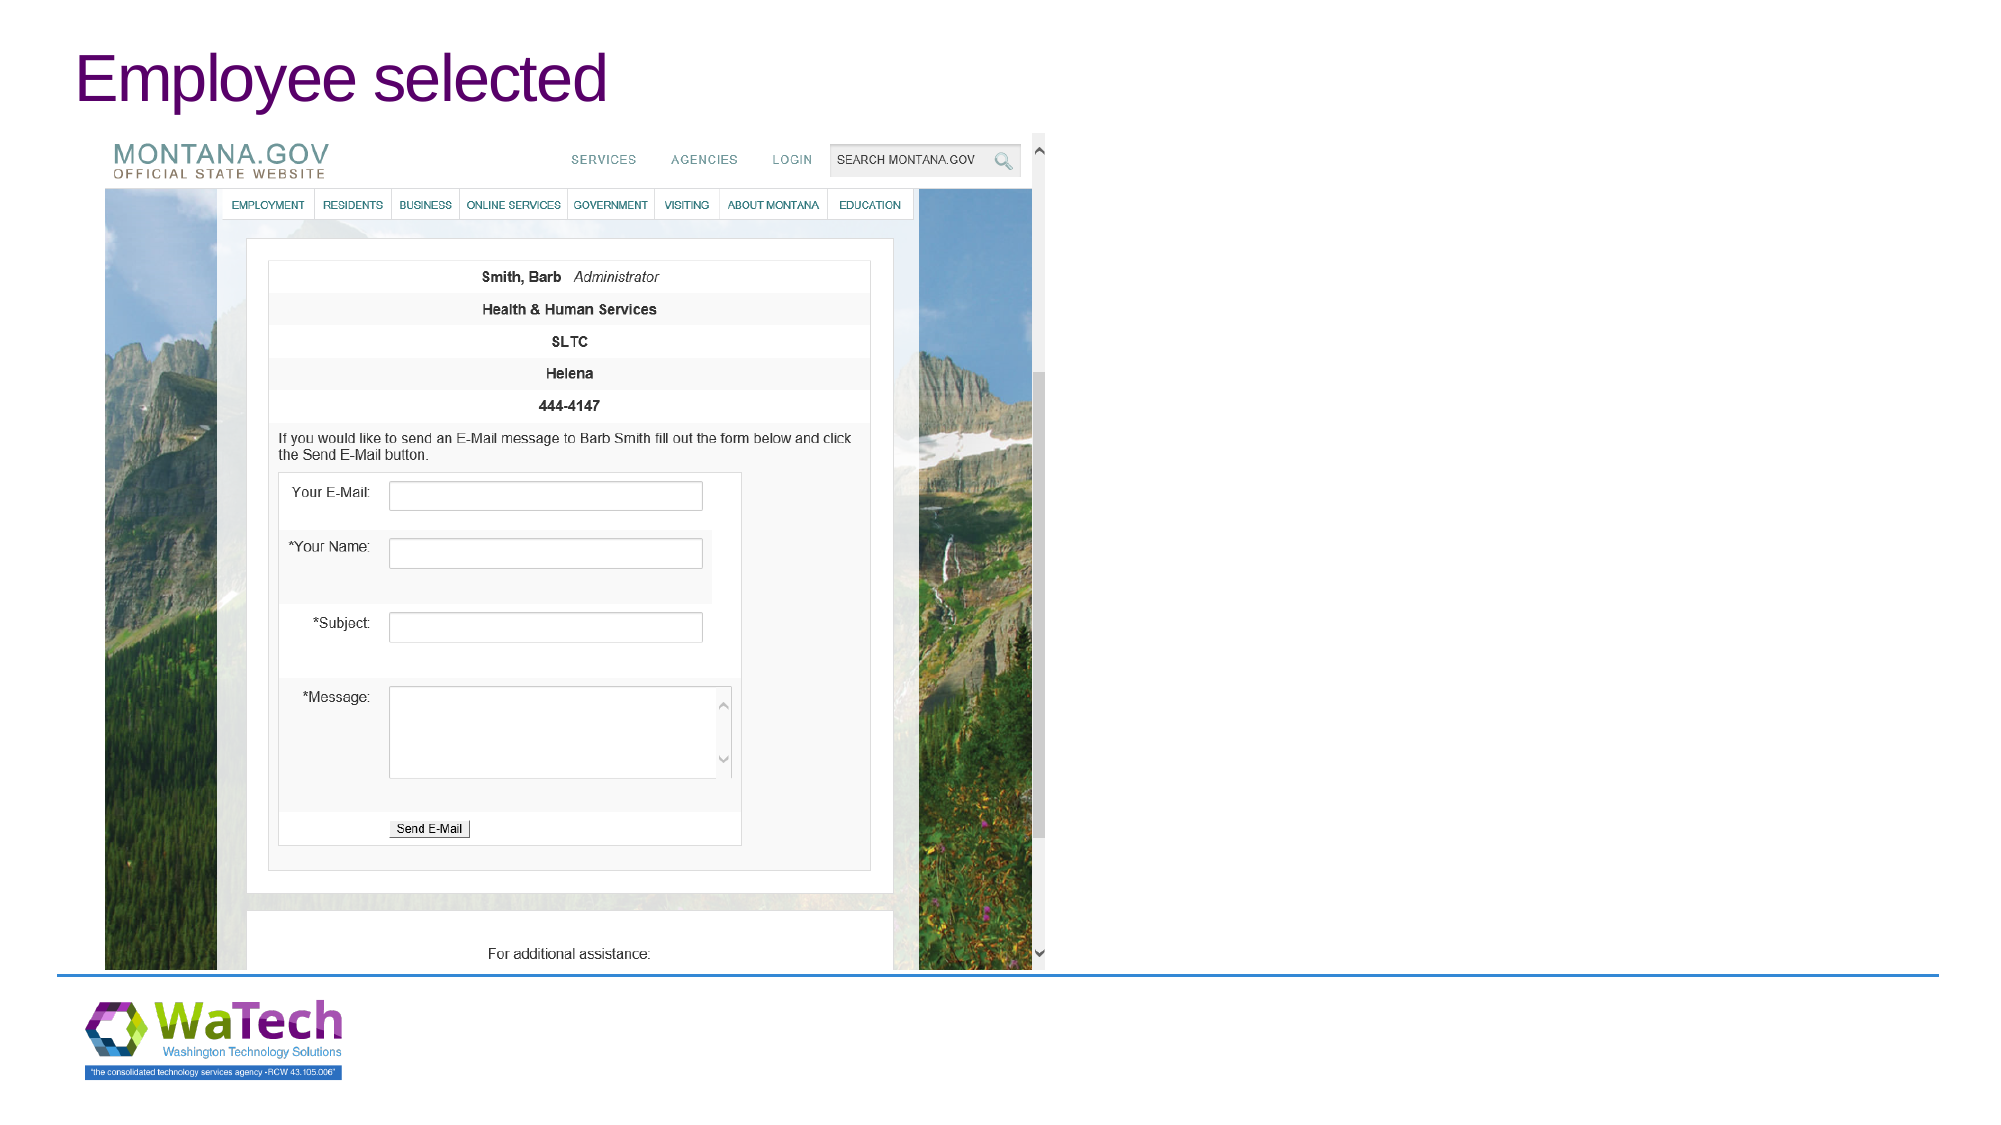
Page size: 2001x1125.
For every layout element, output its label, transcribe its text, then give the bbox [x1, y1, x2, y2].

title Employee selected [59, 36, 1299, 185]
picture [84, 997, 342, 1085]
picture [104, 132, 1045, 970]
